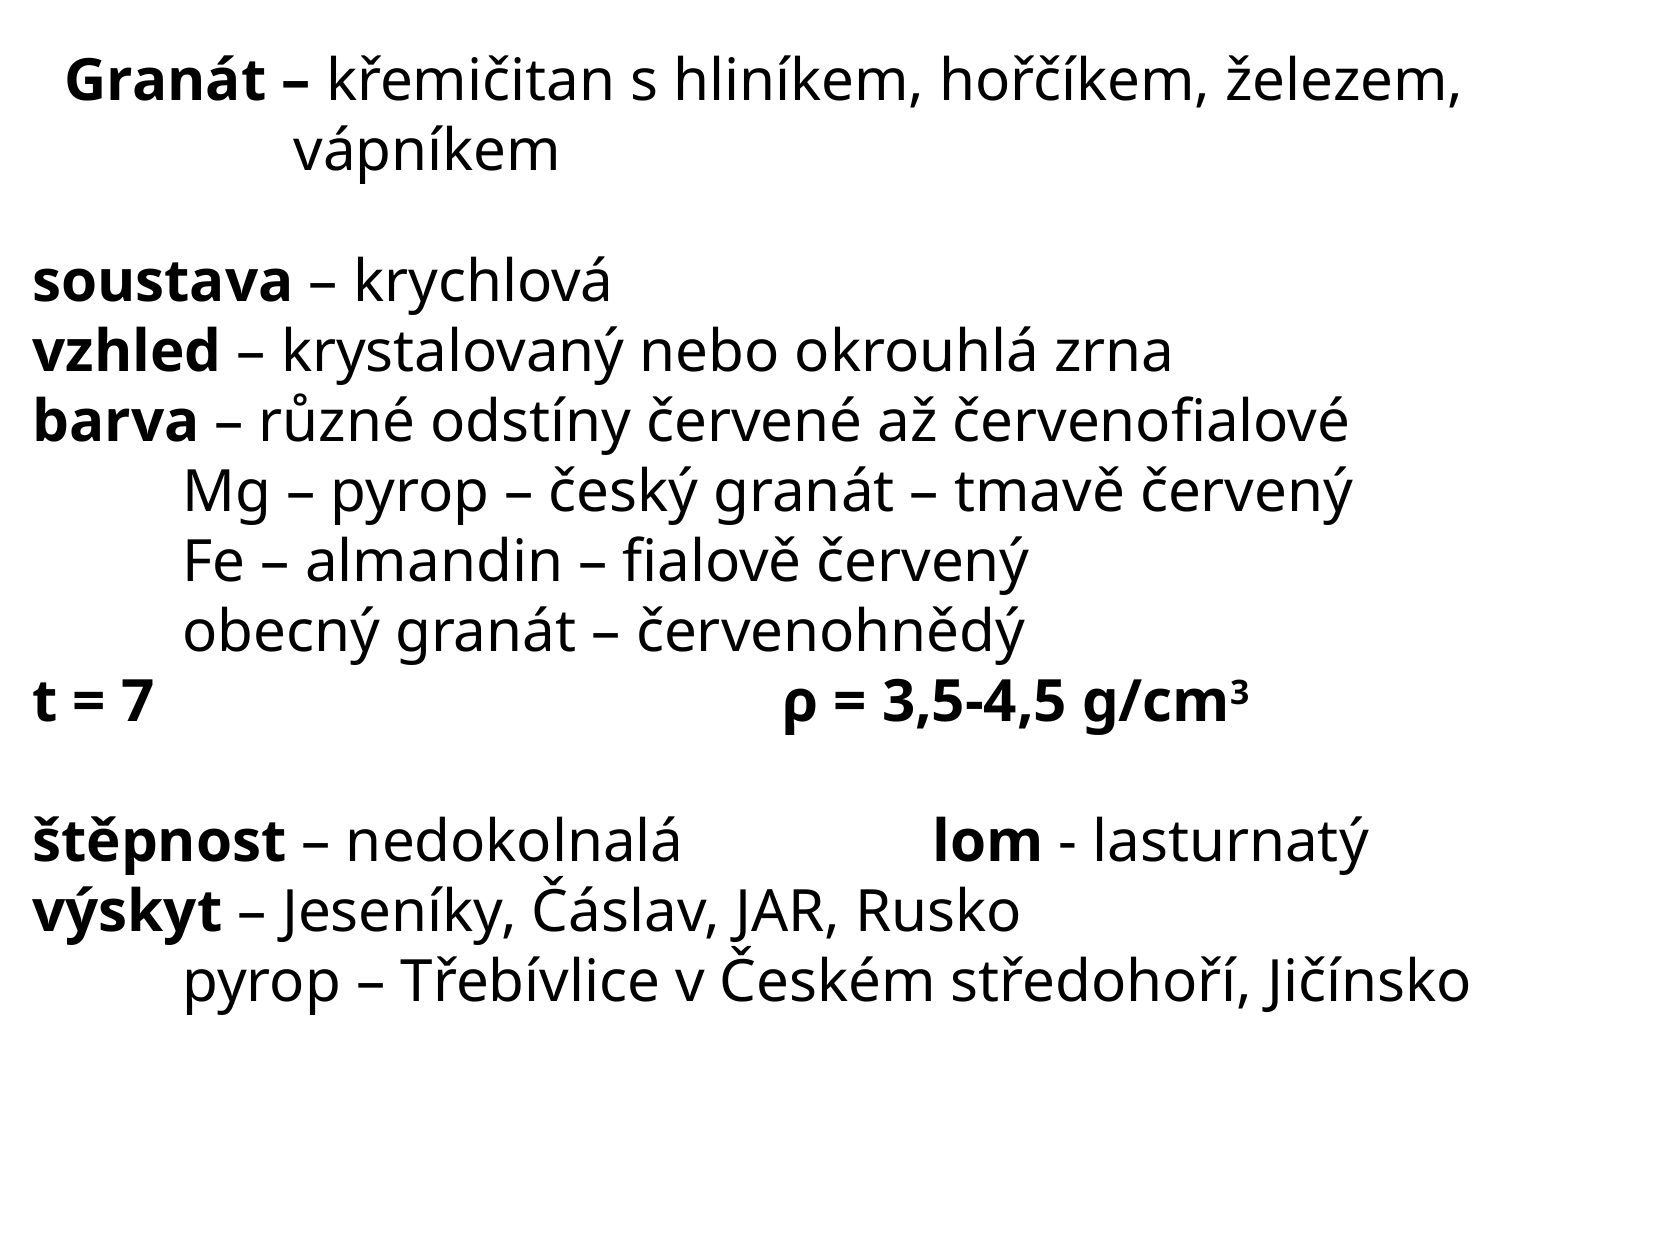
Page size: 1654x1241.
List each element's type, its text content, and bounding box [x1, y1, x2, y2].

text_box Granát – křemičitan s hliníkem, hořčíkem, železem, vápníkem [50, 35, 1494, 190]
text_box soustava – krychlová vzhled – krystalovaný nebo okrouhlá zrna barva – různé odstíny červené až červenofialové Mg – pyrop – český granát – tmavě červený Fe – almandin – fialově červený obecný granát – červenohnědý t = 7 ρ = 3,5-4,5 g/cm3 štěpnost – nedokolnalá lom - lasturnatý výskyt – Jeseníky, Čáslav, JAR, Rusko pyrop – Třebívlice v Českém středohoří, Jičínsko [17, 236, 1587, 1091]
